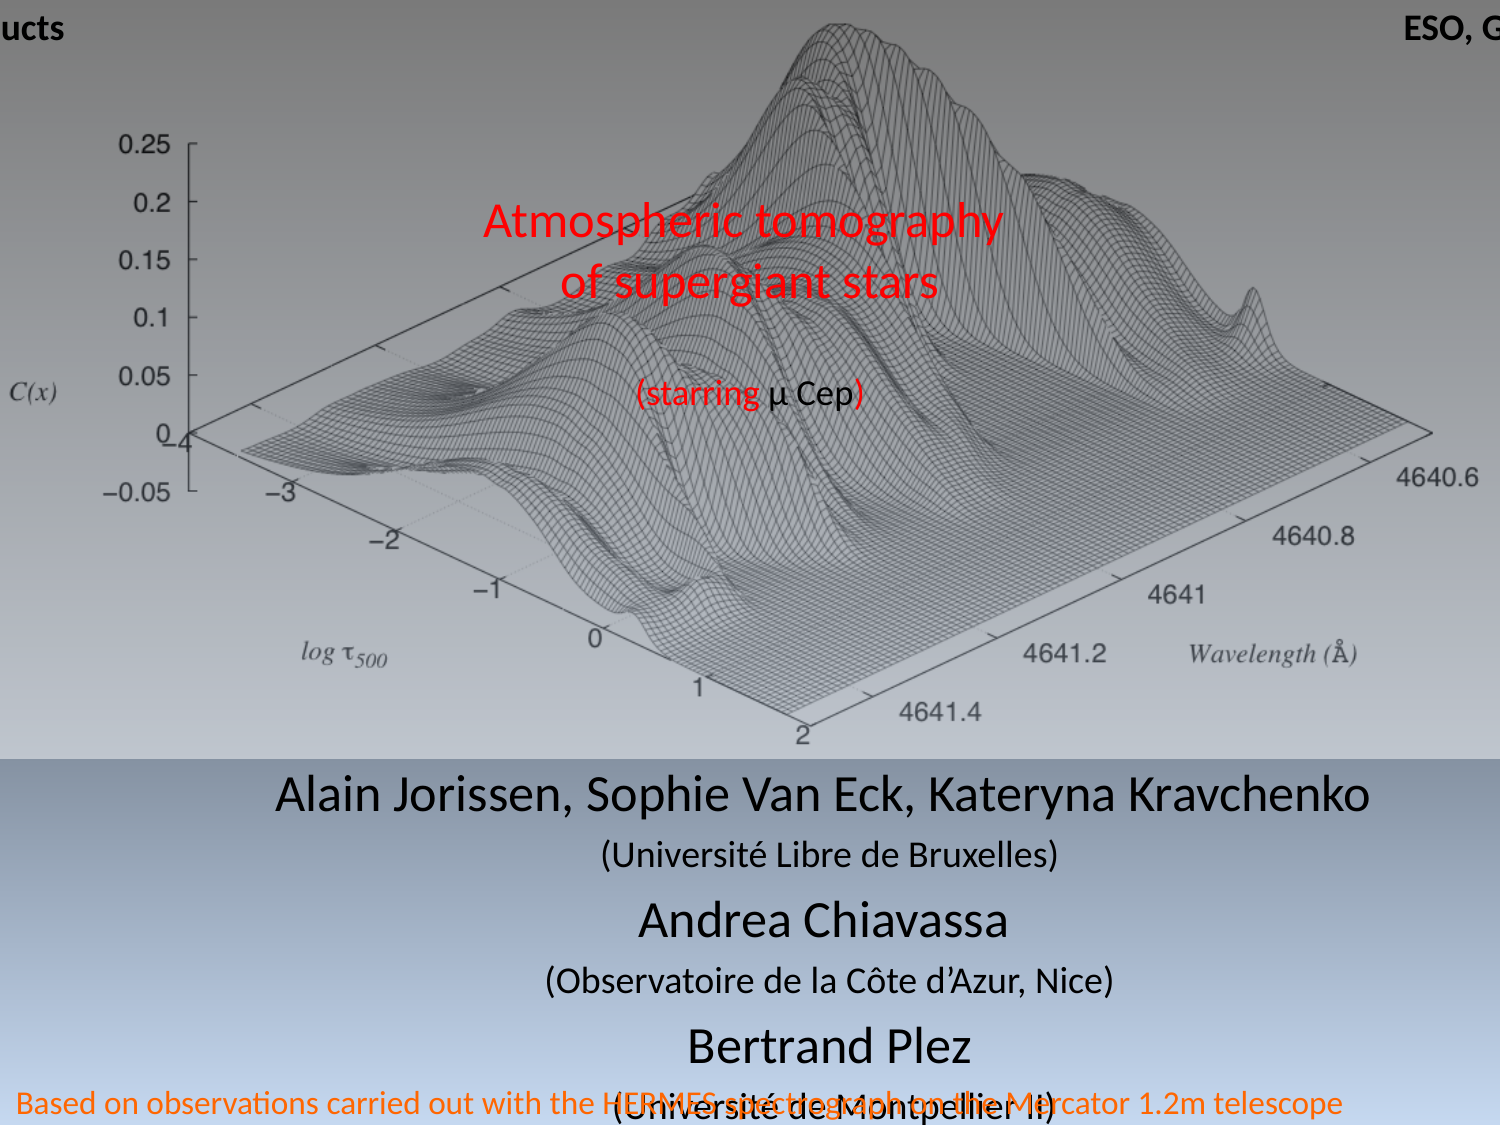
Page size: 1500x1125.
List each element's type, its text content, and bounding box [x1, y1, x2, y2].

picture [0, 0, 1500, 759]
subtitle Alain Jorissen, Sophie Van Eck, Kateryna Kravchenko (Université Libre de Bruxelles) Andrea Chiavassa (Observatoire de la Côte d’Azur, Nice) Bertrand Plez (Université de Montpellier II) [225, 768, 1436, 1125]
text_box Based on observations carried out with the HERMES spectrograph on the Mercator 1.2m telescope [1, 1073, 1361, 1125]
